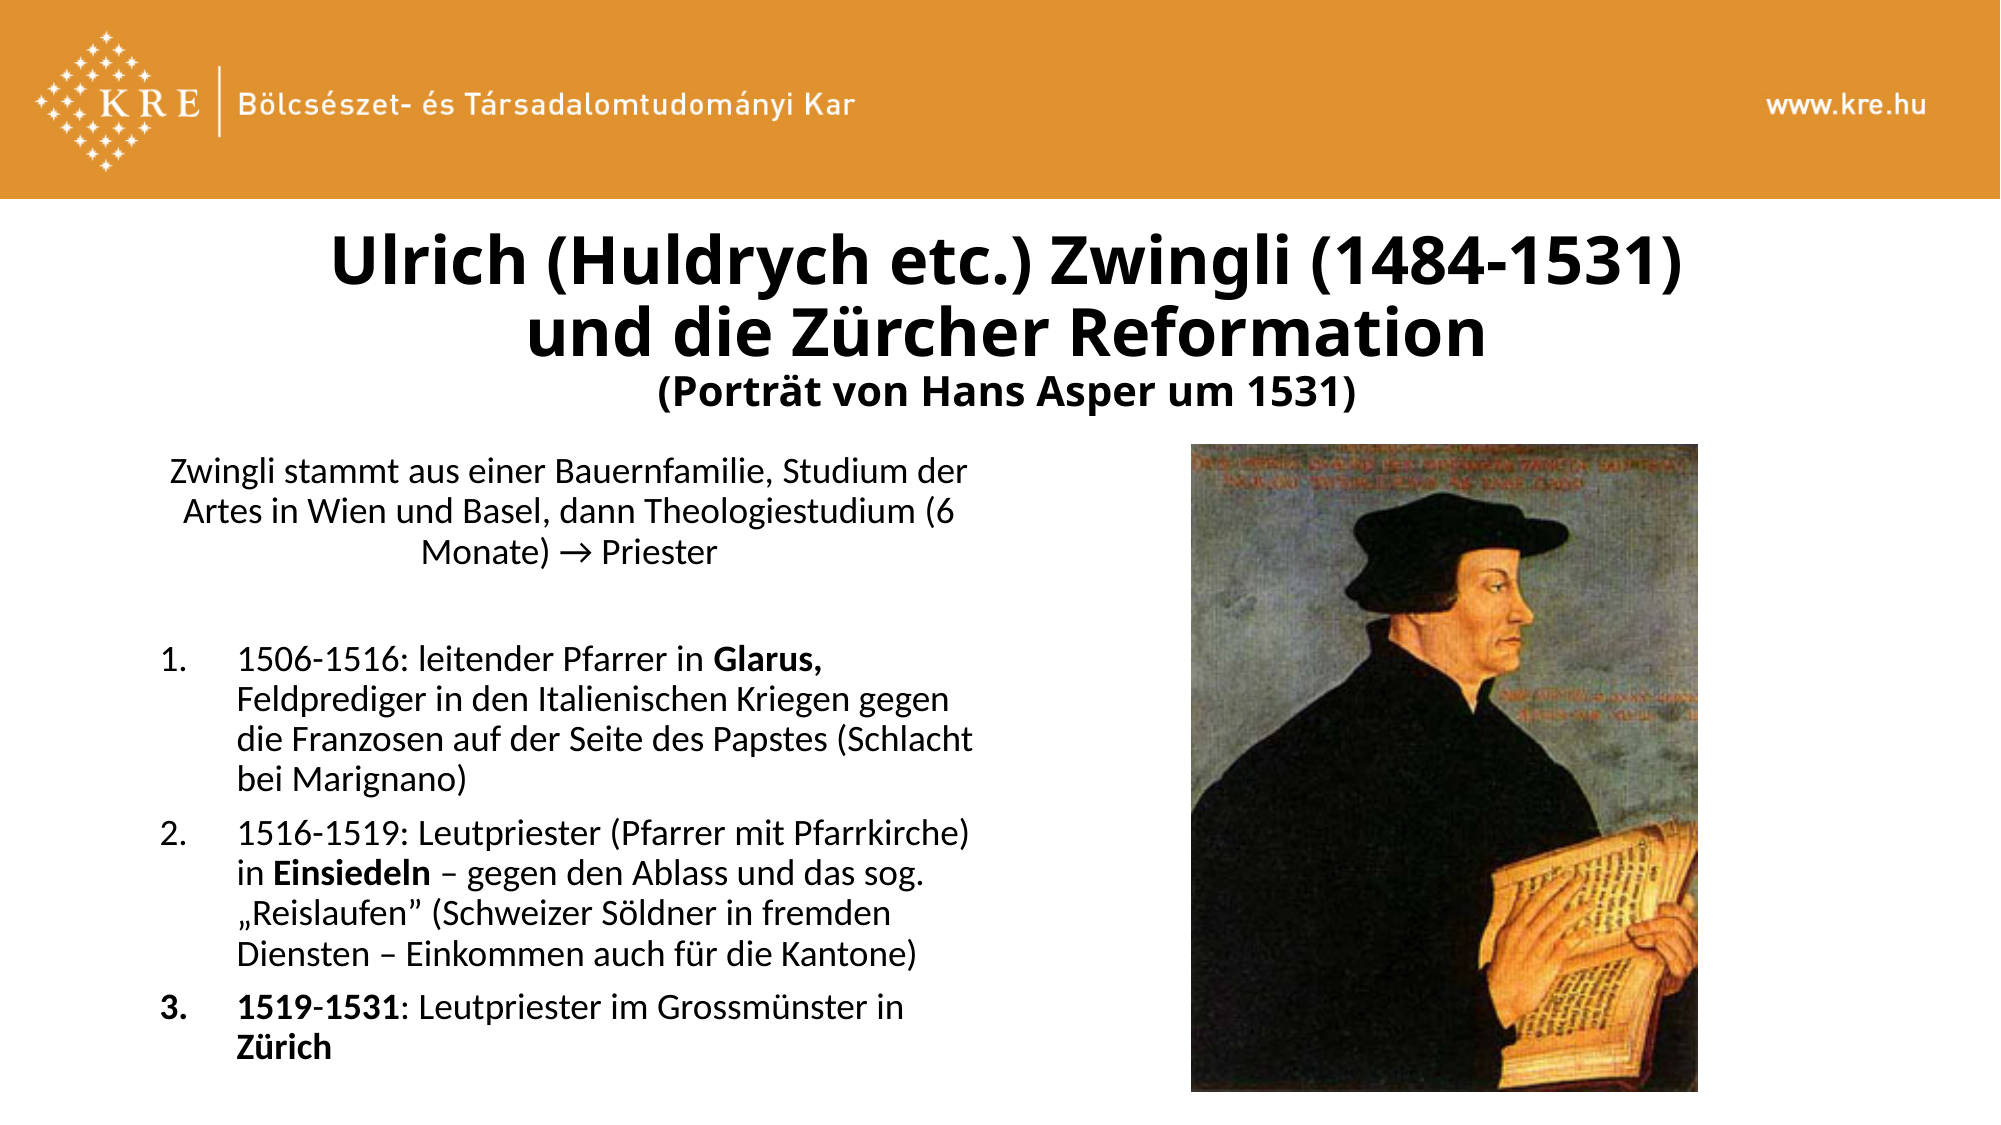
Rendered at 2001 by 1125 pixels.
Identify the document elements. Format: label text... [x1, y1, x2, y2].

title Ulrich (Huldrych etc.) Zwingli (1484-1531) und die Zürcher Reformation (Porträt von Hans Asper um 1531) [144, 212, 1870, 430]
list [1191, 444, 1698, 1093]
picture [0, 0, 2000, 199]
list Zwingli stammt aus einer Bauernfamilie, Studium der Artes in Wien und Basel, dann Theologiestudium (6 Monate) → Priester 1506-1516: leitender Pfarrer in Glarus, Feldprediger in den Italienischen Kriegen gegen die Franzosen auf der Seite des Papstes (Schlacht bei Marignano) 1516-1519: Leutpriester (Pfarrer mit Pfarrkirche) in Einsiedeln – gegen den Ablass und das sog. „Reislaufen” (Schweizer Söldner in fremden Diensten – Einkommen auch für die Kantone) 1519-1531: Leutpriester im Grossmünster in Zürich [144, 444, 995, 1125]
